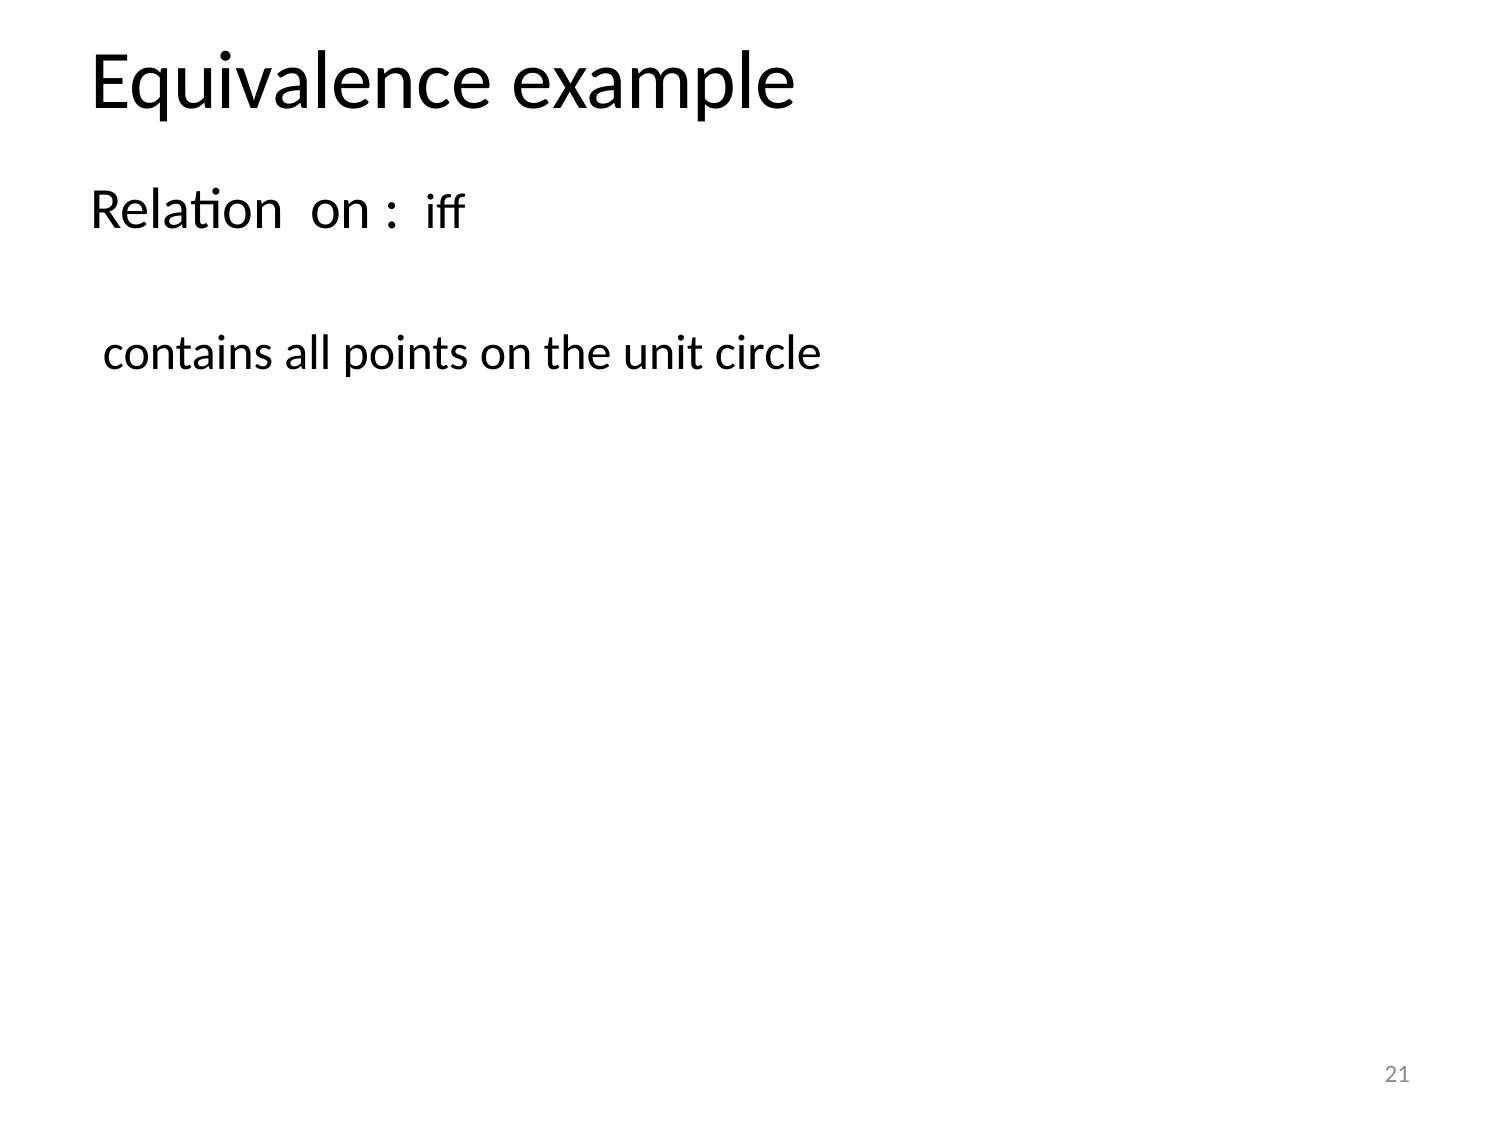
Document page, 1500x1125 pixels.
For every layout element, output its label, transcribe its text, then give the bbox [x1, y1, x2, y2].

title Equivalence example [74, 0, 1426, 151]
slide_number 21 [1074, 1042, 1425, 1103]
